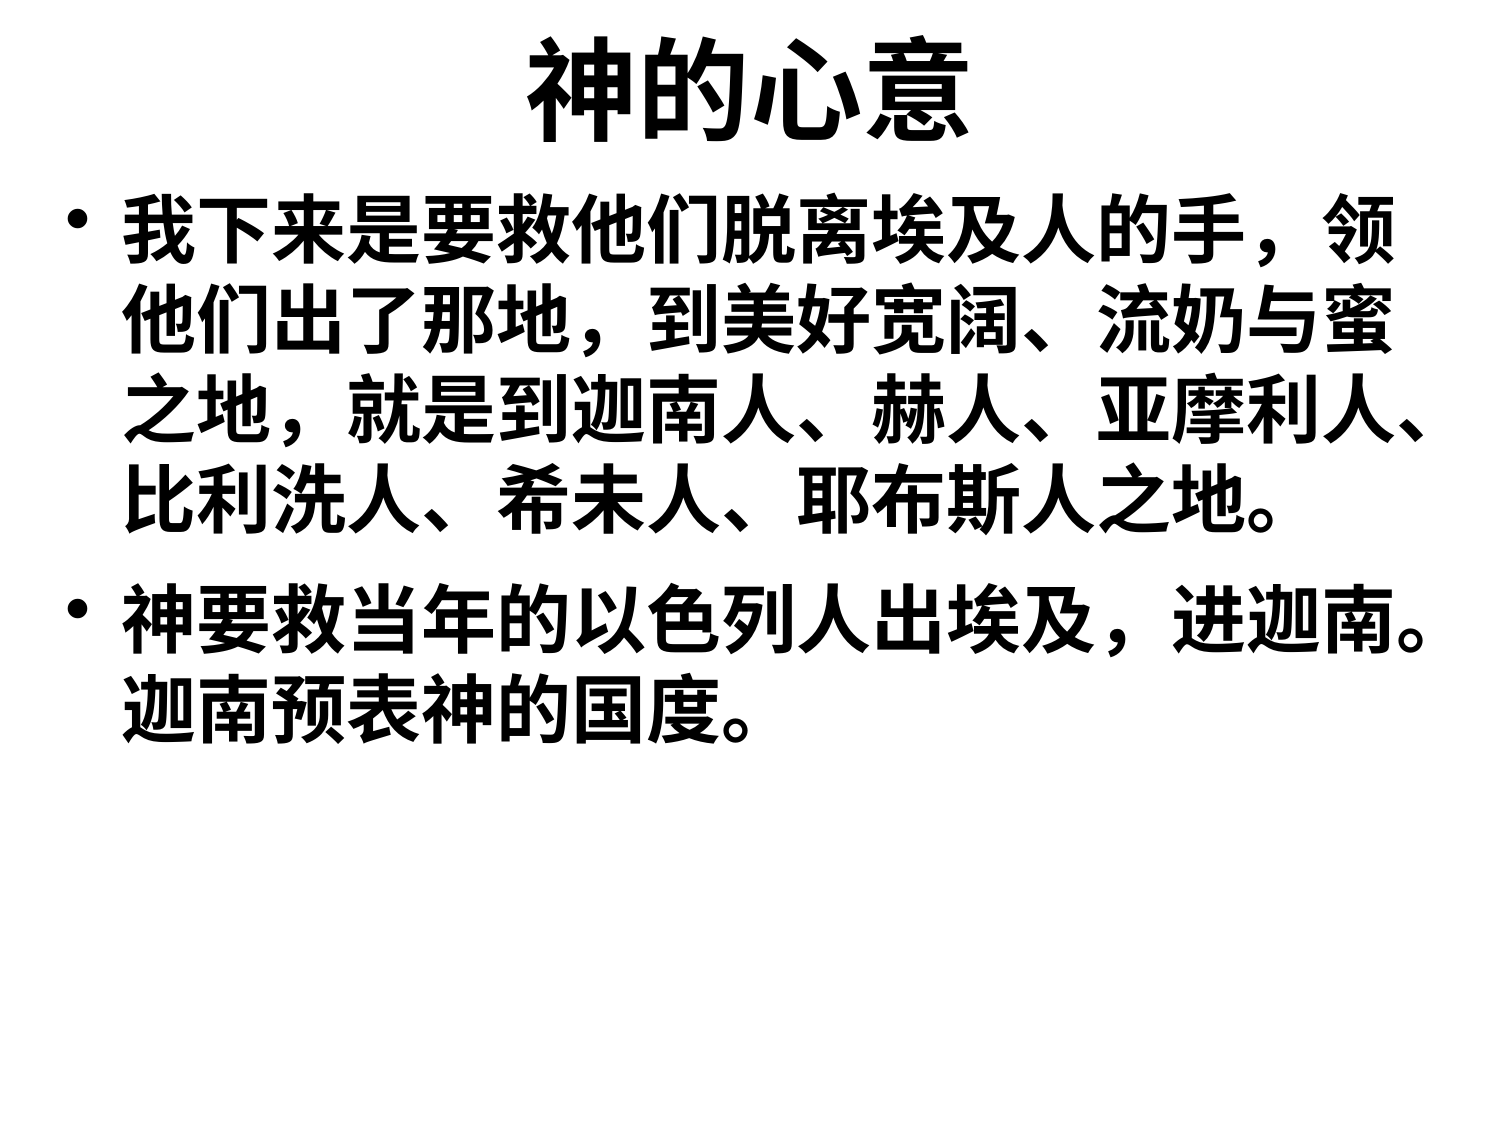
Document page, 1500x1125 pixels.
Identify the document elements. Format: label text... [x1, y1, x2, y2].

title 神的心意 [75, 12, 1425, 163]
list 我下来是要救他们脱离埃及人的手，领他们出了那地，到美好宽阔、流奶与蜜之地，就是到迦南人、赫人、亚摩利人、比利洗人、希未人、耶布斯人之地。 神要救当年的以色列人出埃及，进迦南。迦南预表神的国度。 [50, 174, 1475, 1088]
